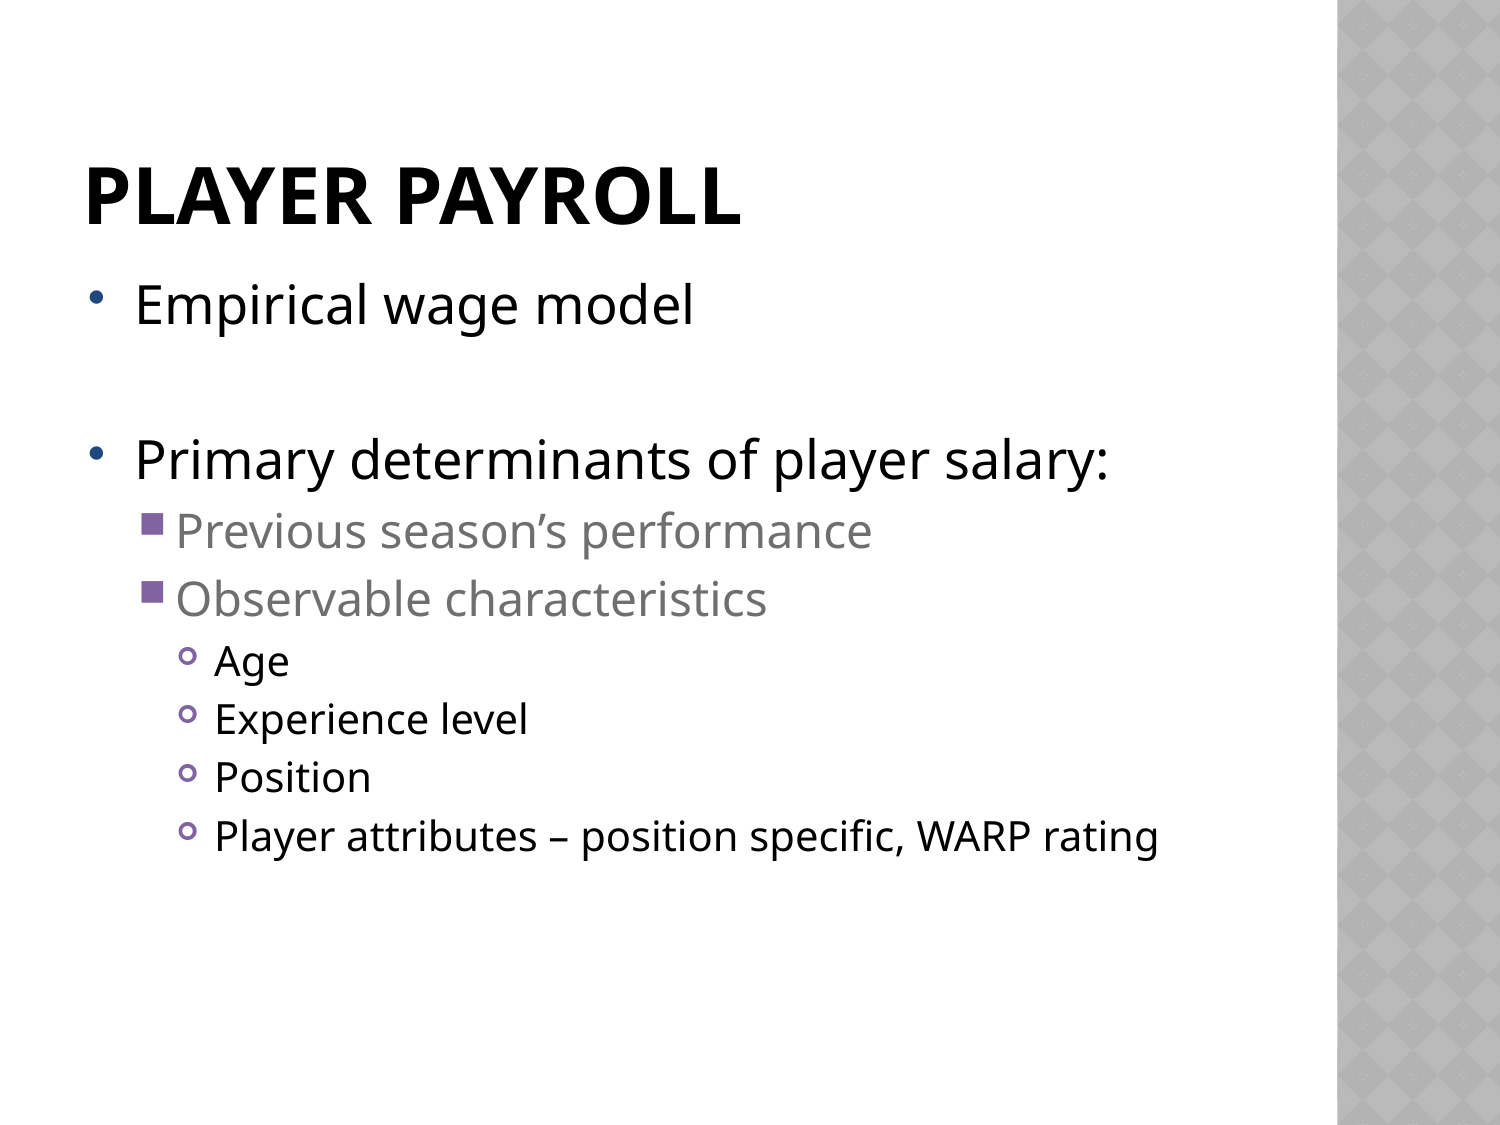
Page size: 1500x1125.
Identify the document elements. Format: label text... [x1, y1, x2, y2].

list Empirical wage model Primary determinants of player salary: Previous season’s performance Observable characteristics Age Experience level Position Player attributes – position specific, WARP rating [75, 262, 1425, 1075]
title Player Payroll [75, 52, 1263, 240]
